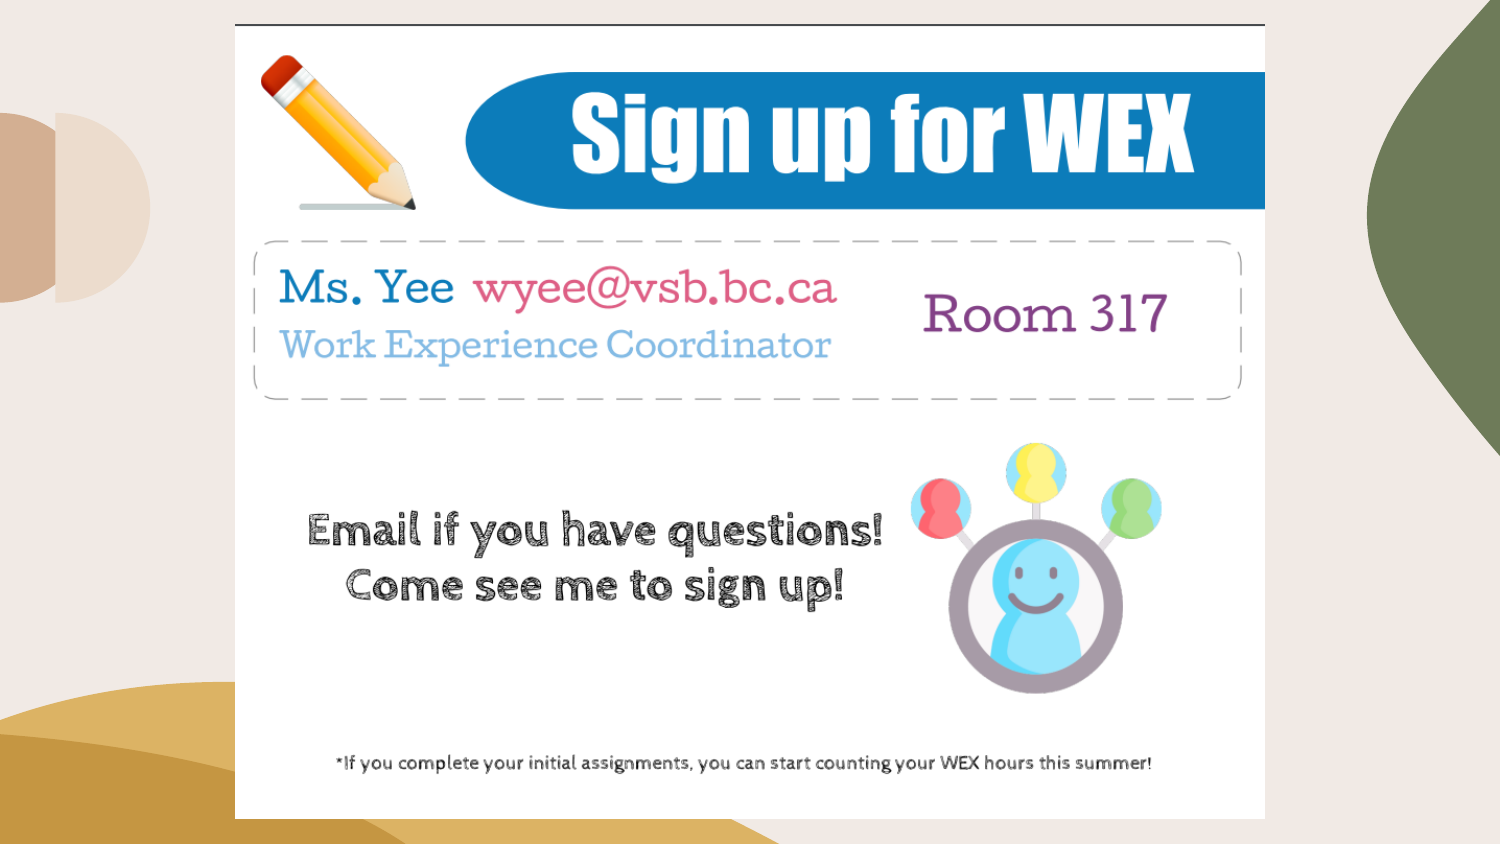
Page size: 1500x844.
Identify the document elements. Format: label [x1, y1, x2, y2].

picture [235, 24, 1265, 819]
